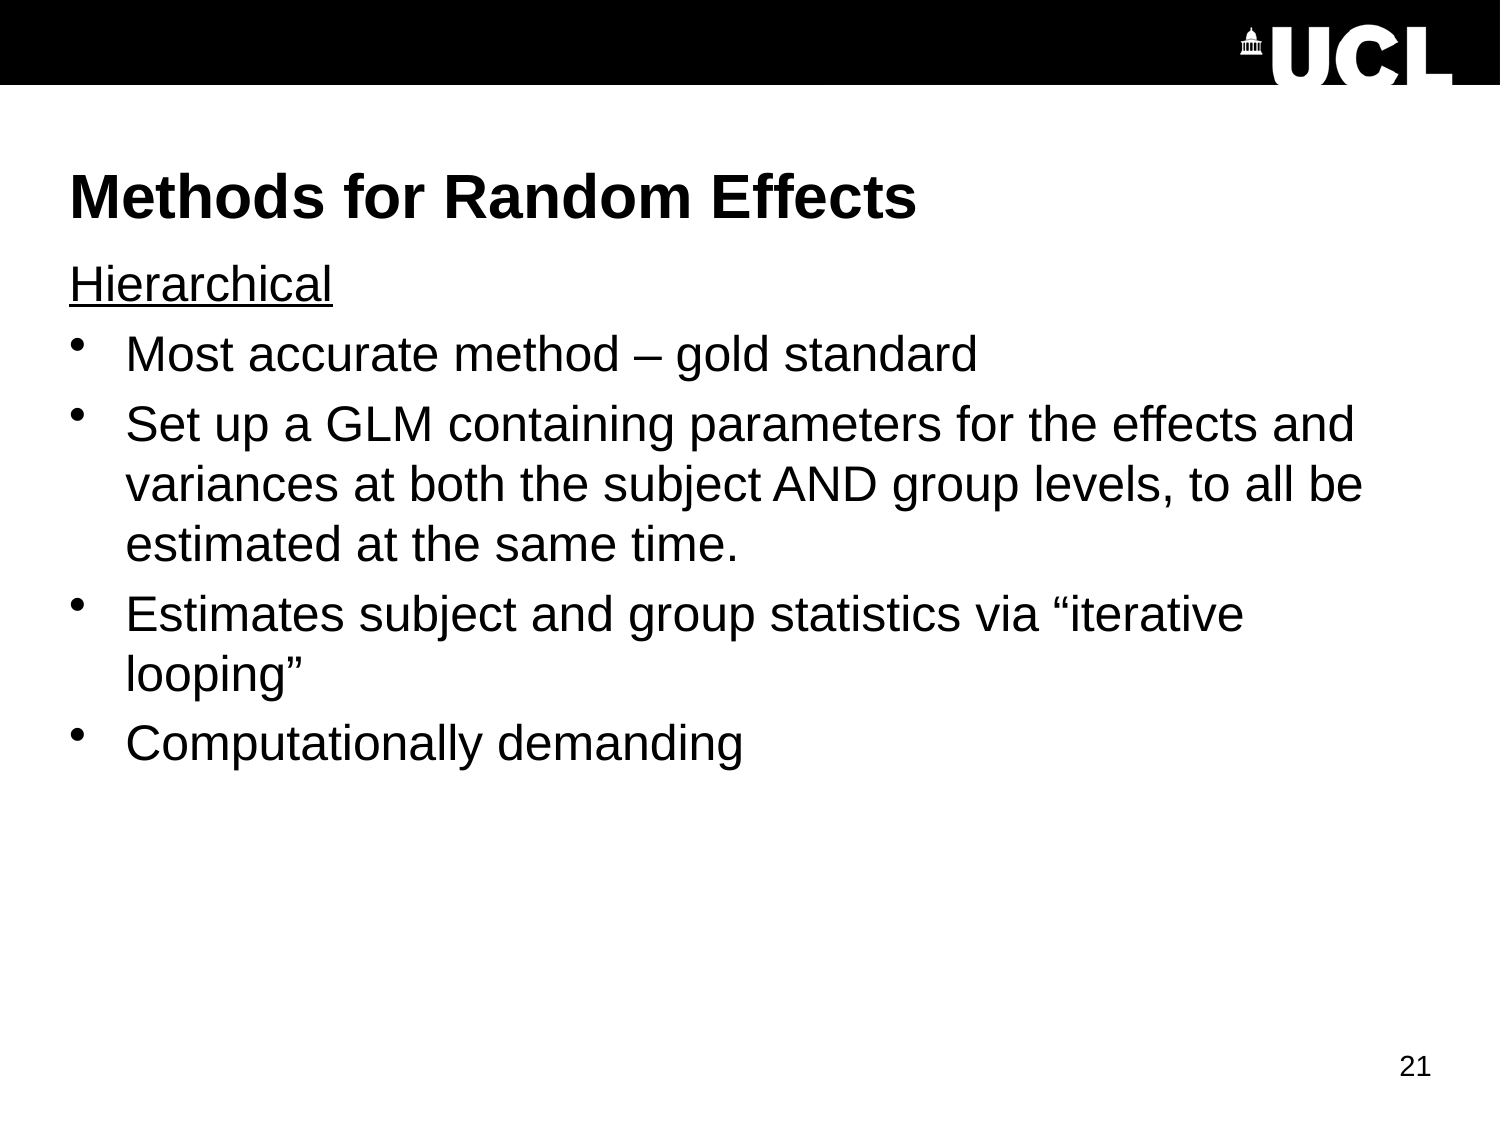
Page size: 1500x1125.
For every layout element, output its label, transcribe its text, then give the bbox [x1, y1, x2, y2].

picture [0, 0, 1500, 85]
slide_number 21 [1281, 1039, 1447, 1118]
title Methods for Random Effects [53, 148, 1448, 243]
list Hierarchical Most accurate method – gold standard Set up a GLM containing parameters for the effects and variances at both the subject AND group levels, to all be estimated at the same time. Estimates subject and group statistics via “iterative looping” Computationally demanding [53, 243, 1448, 1012]
